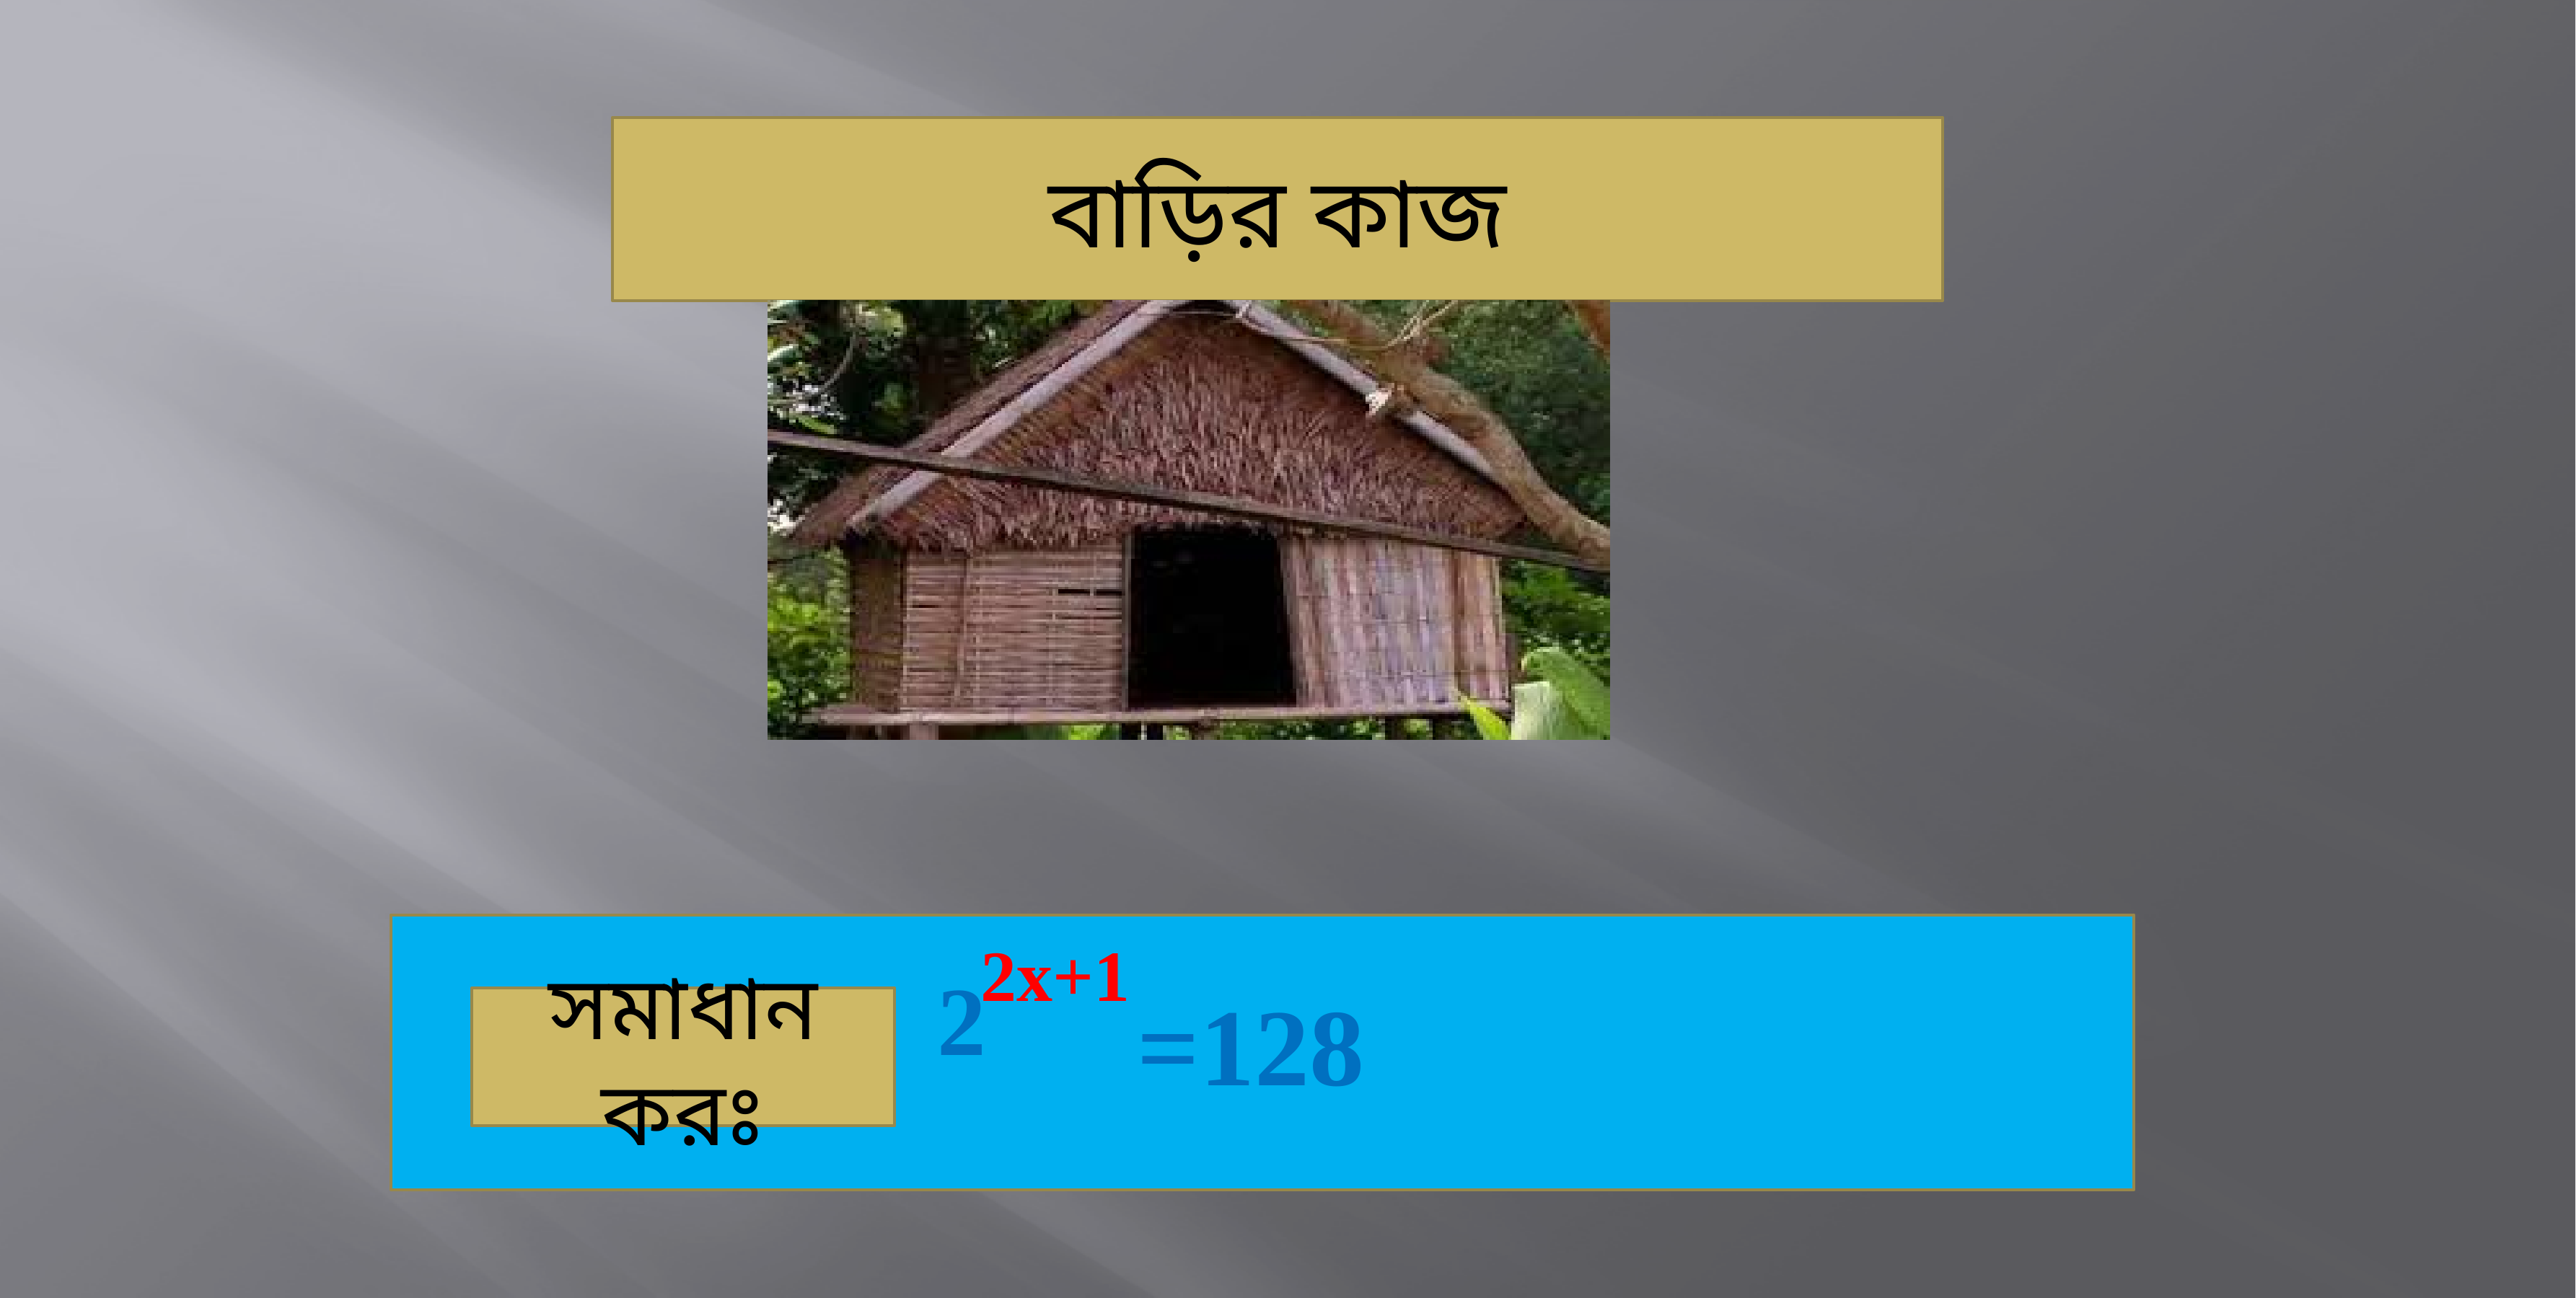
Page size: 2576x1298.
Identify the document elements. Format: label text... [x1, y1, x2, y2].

text_box 2 [926, 951, 995, 1198]
text_box [390, 914, 2135, 1191]
text_box বাড়ির কাজ [611, 116, 1944, 302]
text_box =128 [1125, 969, 1490, 1113]
text_box সমাধান করঃ [470, 986, 896, 1127]
text_box 2x+1 [968, 923, 1147, 1022]
picture [767, 300, 1611, 740]
